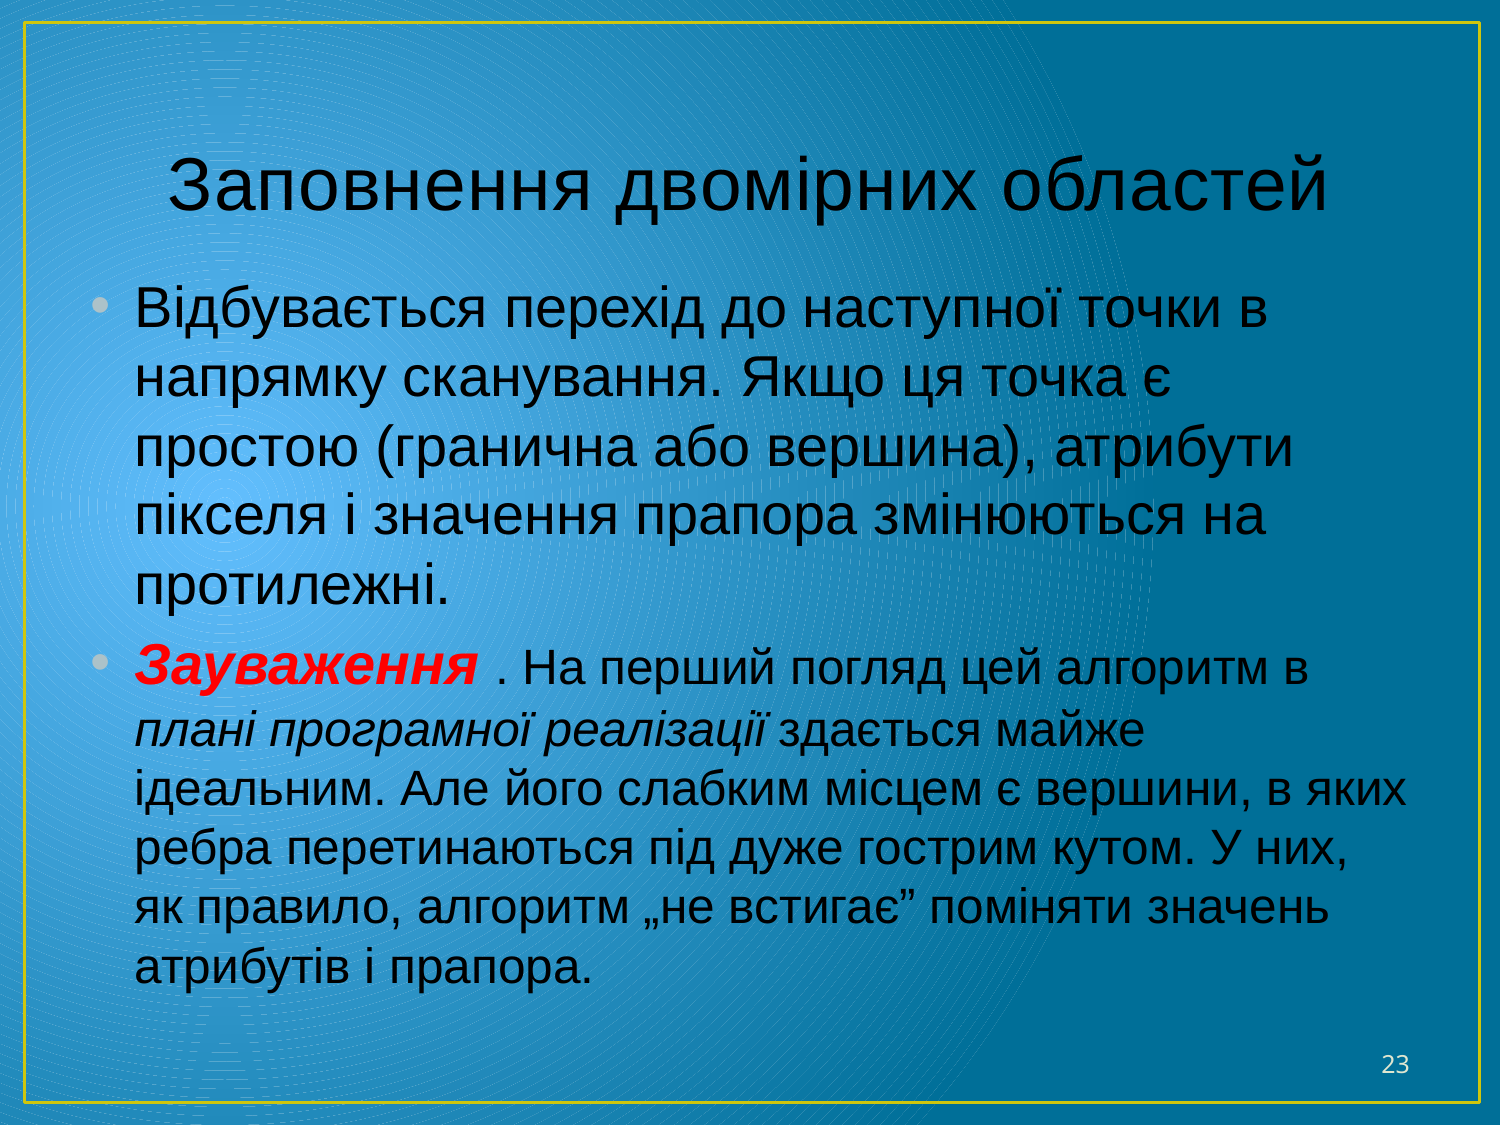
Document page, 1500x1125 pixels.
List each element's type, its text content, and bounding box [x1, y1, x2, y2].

list Відбувається перехід до наступної точки в напрямку сканування. Якщо ця точка є простою (гранична або вершина), атрибути пікселя і значення прапора змінюються на протилежні. Зауваження . На перший погляд цей алгоритм в плані програмної реалізації здається майже ідеальним. Але його слабким місцем є вершини, в яких ребра перетинаються під дуже гострим кутом. У них, як правило, алгоритм „не встигає” поміняти значень атрибутів і прапора. [75, 262, 1425, 1005]
title Заповнення двомірних областей [75, 45, 1425, 233]
slide_number 23 [1074, 1035, 1425, 1096]
